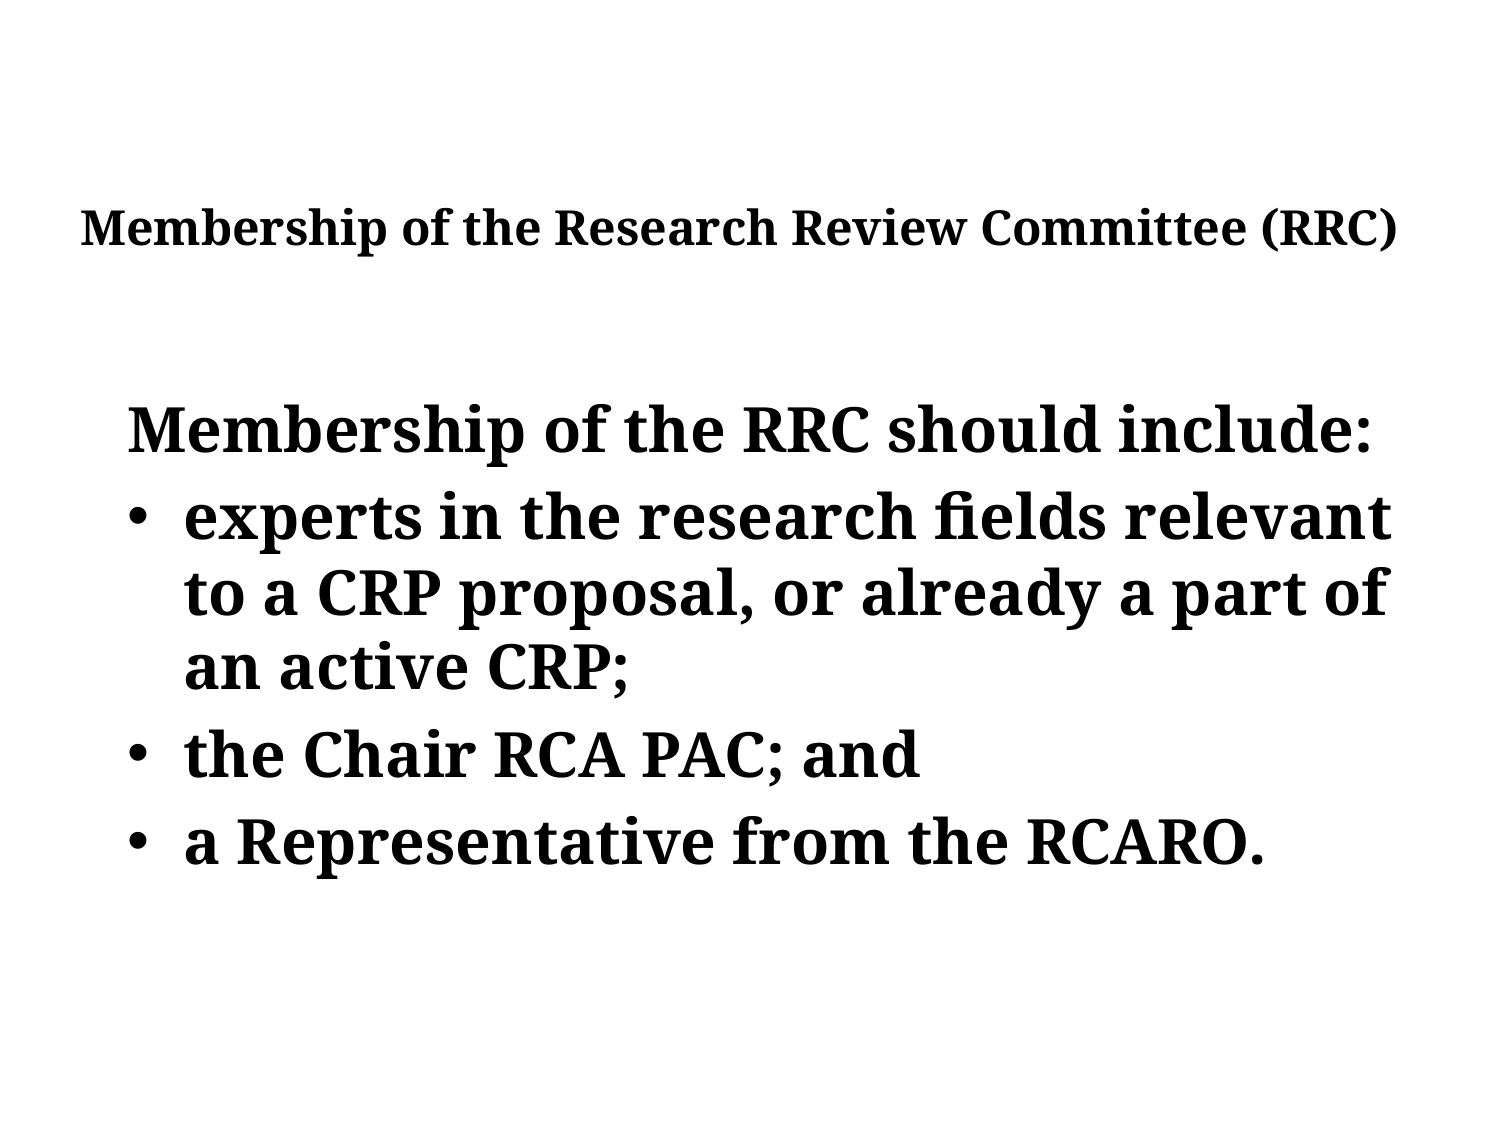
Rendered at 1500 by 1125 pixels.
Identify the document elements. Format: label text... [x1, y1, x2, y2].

list Membership of the RRC should include: experts in the research fields relevant to a CRP proposal, or already a part of an active CRP; the Chair RCA PAC; and a Representative from the RCARO. [112, 382, 1463, 1125]
title Membership of the Research Review Committee (RRC) [64, 160, 1415, 349]
